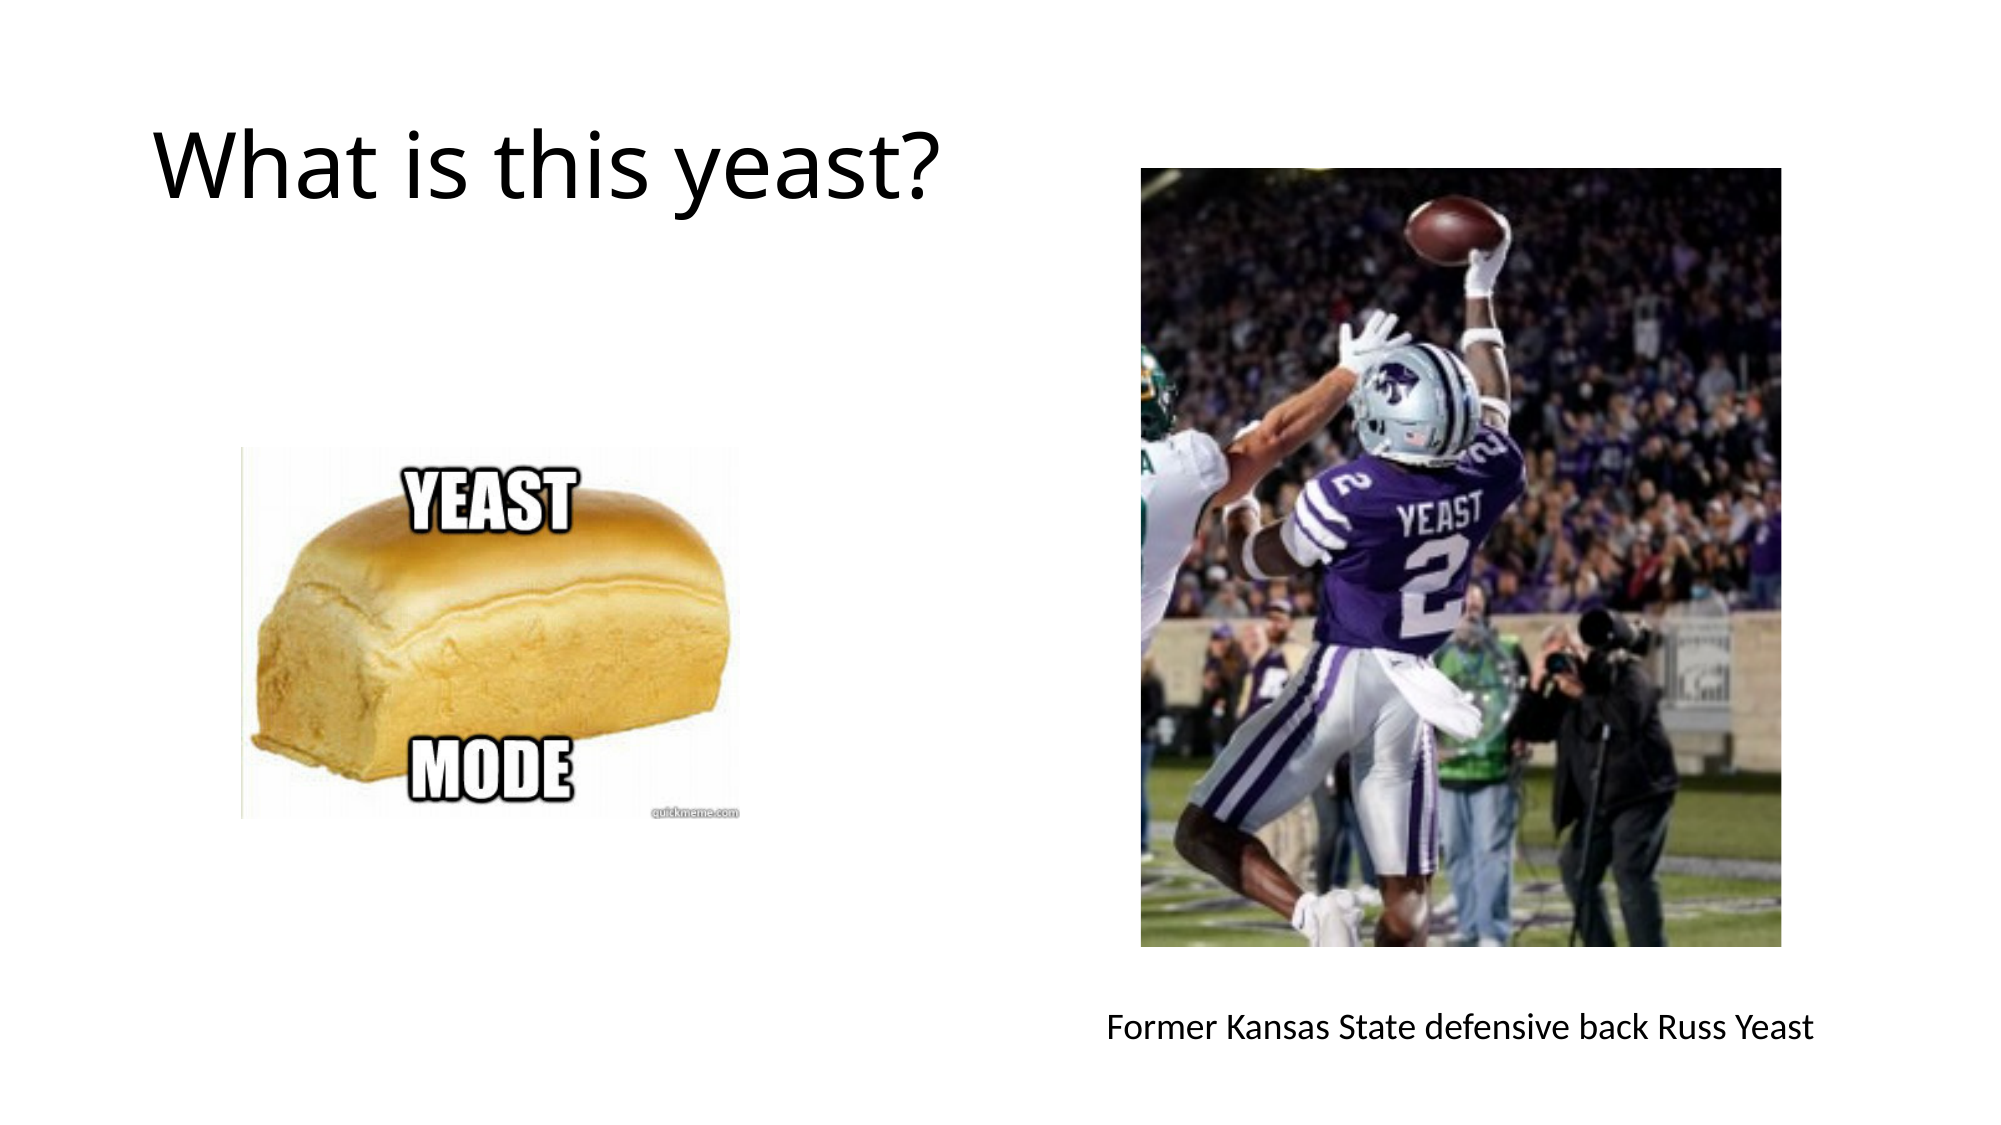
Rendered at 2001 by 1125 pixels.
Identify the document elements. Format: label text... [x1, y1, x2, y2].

picture [1140, 168, 1782, 947]
picture [241, 447, 740, 819]
title What is this yeast? [137, 59, 1863, 278]
text_box Former Kansas State defensive back Russ Yeast [1091, 994, 1831, 1054]
